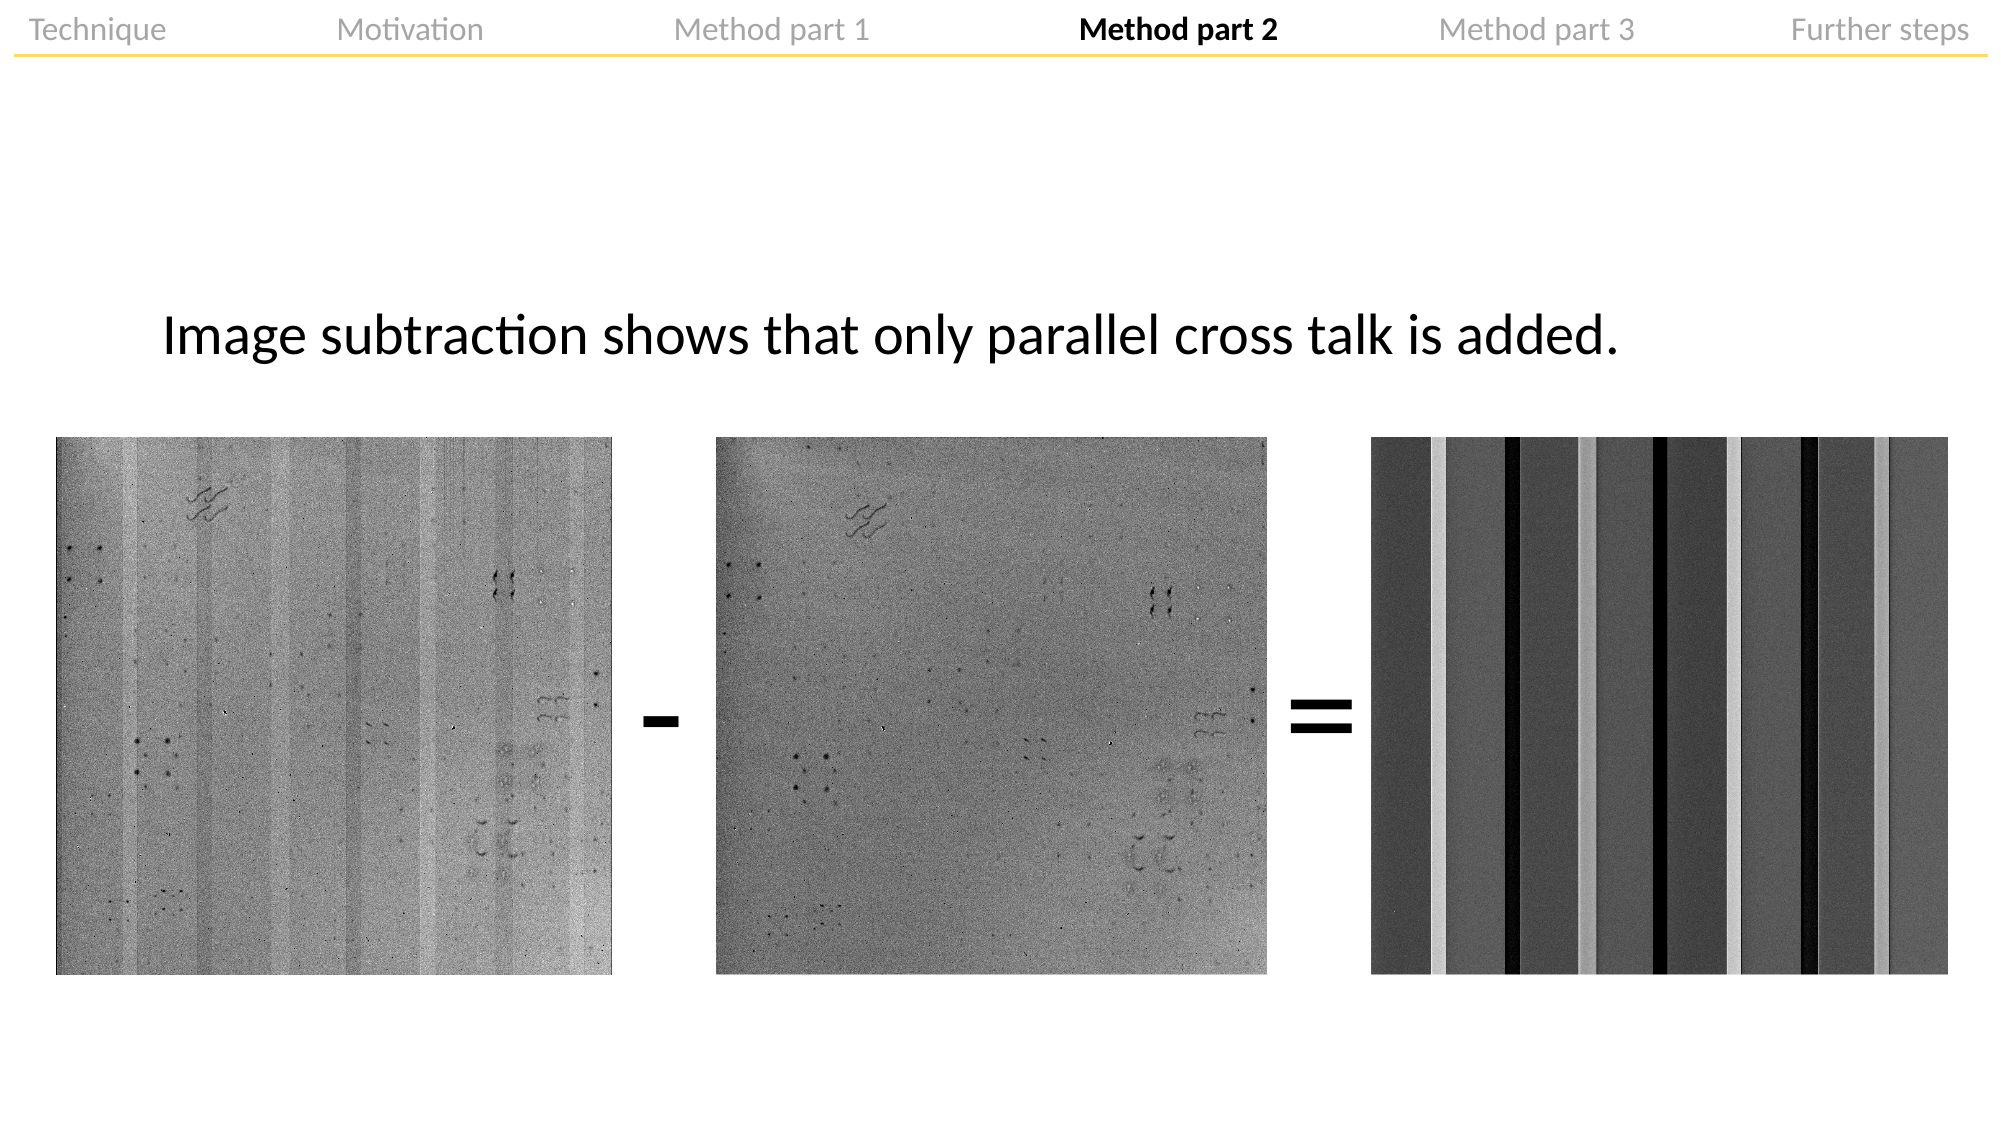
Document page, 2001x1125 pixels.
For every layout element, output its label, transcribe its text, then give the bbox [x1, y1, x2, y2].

text_box = [1269, 607, 1361, 803]
text_box Image subtraction shows that only parallel cross talk is added. [147, 289, 1683, 374]
text_box Technique Motivation Method part 1 Method part 2 Method part 3 Further steps [14, 0, 1988, 54]
text_box - [623, 607, 715, 803]
picture [1371, 437, 1948, 975]
picture [56, 437, 612, 975]
picture [716, 437, 1267, 975]
